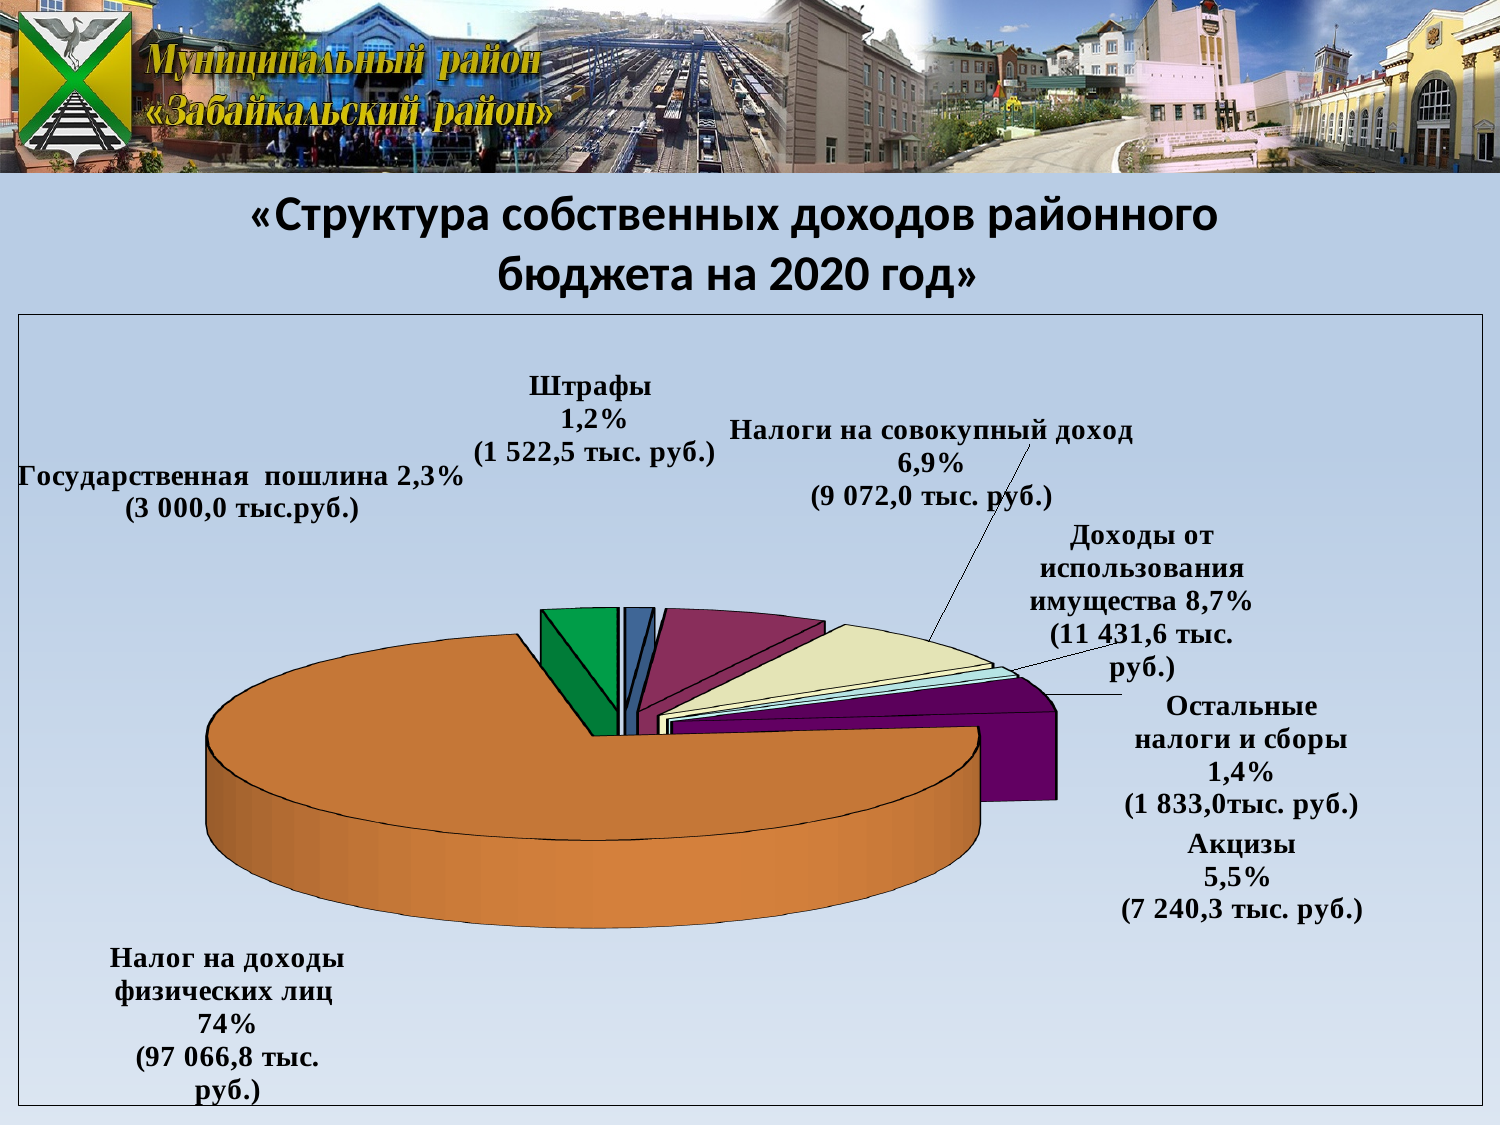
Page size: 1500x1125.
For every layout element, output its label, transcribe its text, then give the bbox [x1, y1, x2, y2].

text_box «Структура собственных доходов районного бюджета на 2020 год» [41, 181, 1438, 312]
picture [0, 0, 1500, 173]
chart [17, 314, 1483, 1107]
